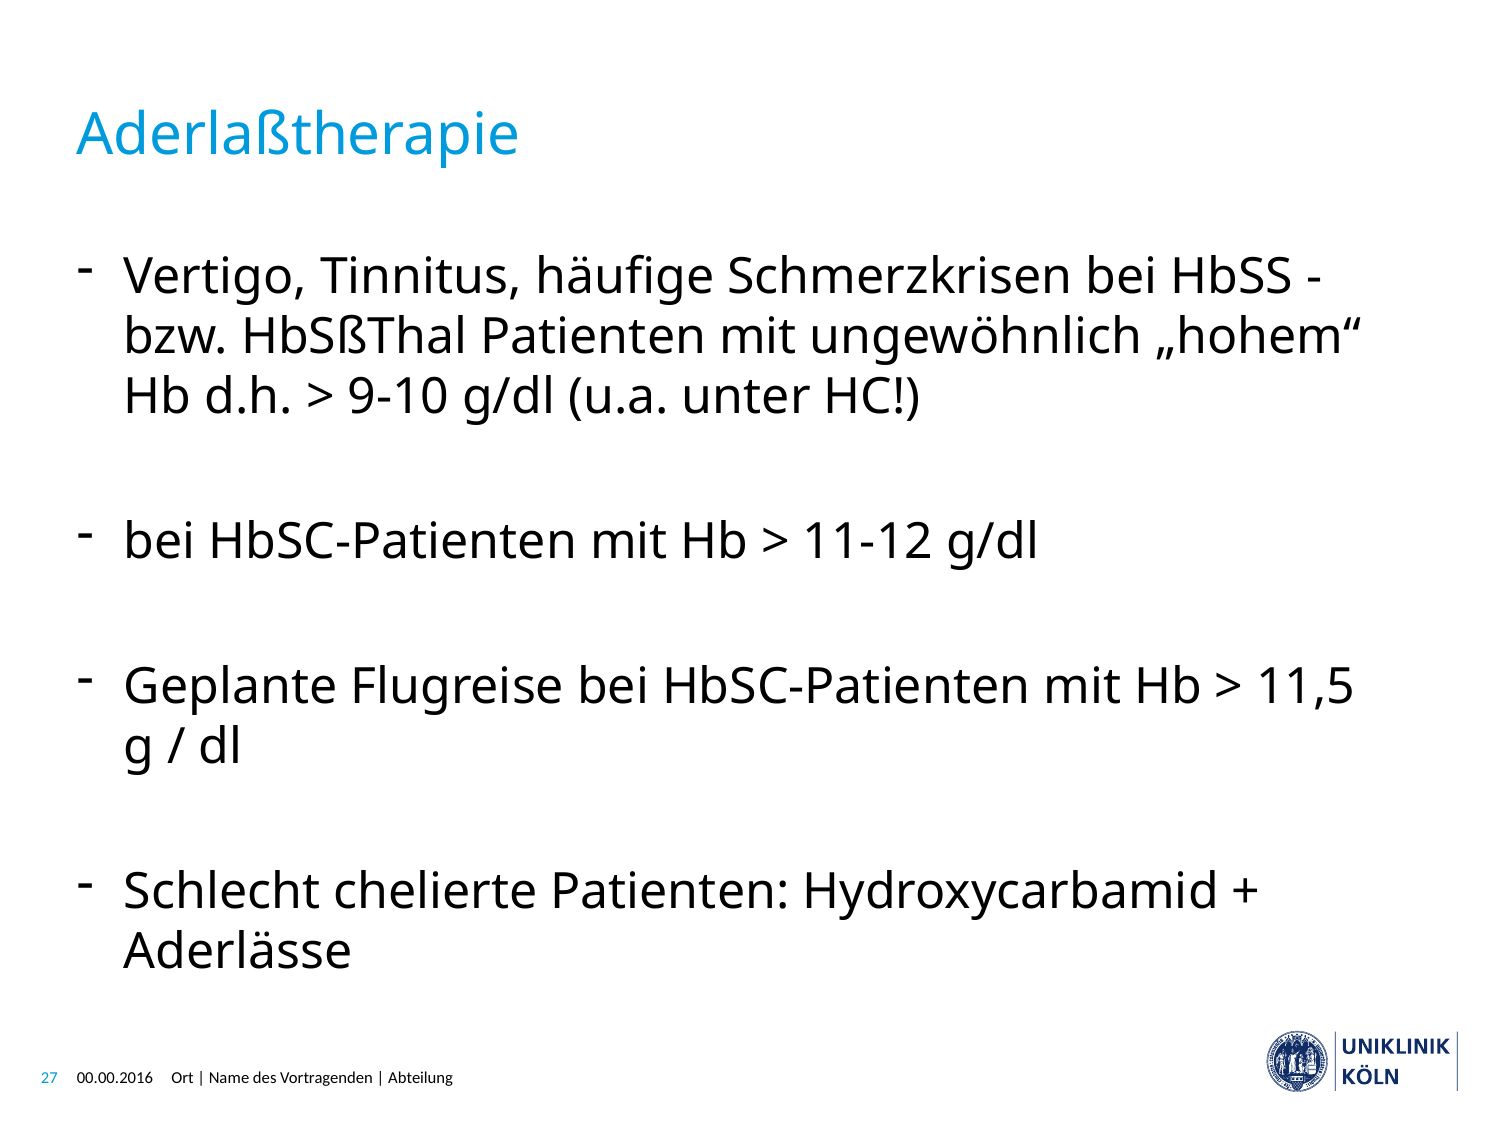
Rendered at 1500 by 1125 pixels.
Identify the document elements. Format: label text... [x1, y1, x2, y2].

title Aderlaßtherapie [76, 42, 1424, 220]
list Vertigo, Tinnitus, häufige Schmerzkrisen bei HbSS - bzw. HbSßThal Patienten mit ungewöhnlich „hohem“ Hb d.h. > 9-10 g/dl (u.a. unter HC!) bei HbSC-Patienten mit Hb > 11-12 g/dl Geplante Flugreise bei HbSC-Patienten mit Hb > 11,5 g / dl Schlecht chelierte Patienten: Hydroxycarbamid + Aderlässe [76, 243, 1424, 1000]
